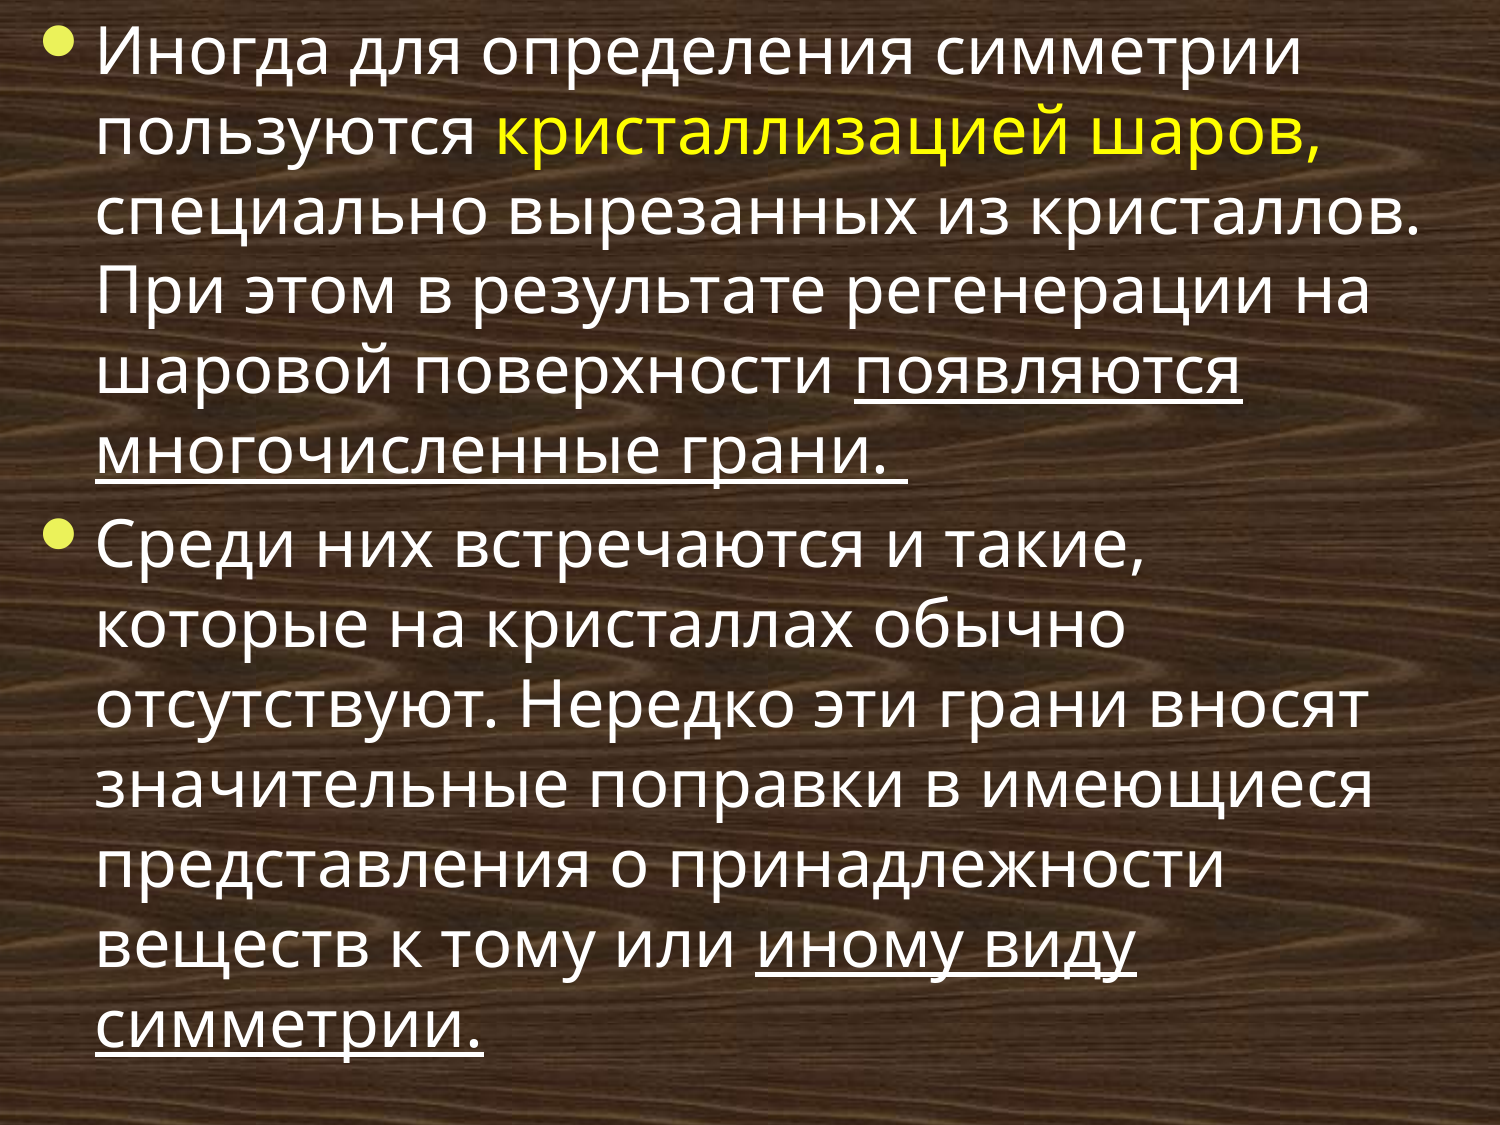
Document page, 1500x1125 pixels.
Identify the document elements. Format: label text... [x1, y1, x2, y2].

picture [0, 0, 1500, 1125]
list Иногда для определения симметрии пользуются кристаллизацией шаров, специально вырезанных из кристаллов. При этом в результате регенерации на шаровой поверхности появляются многочисленные грани. Среди них встречаются и такие, которые на кристаллах обычно отсутствуют. Нередко эти грани вносят значительные поправки в имеющиеся представления о принадлежности веществ к тому или иному виду симметрии. [23, 0, 1454, 1006]
